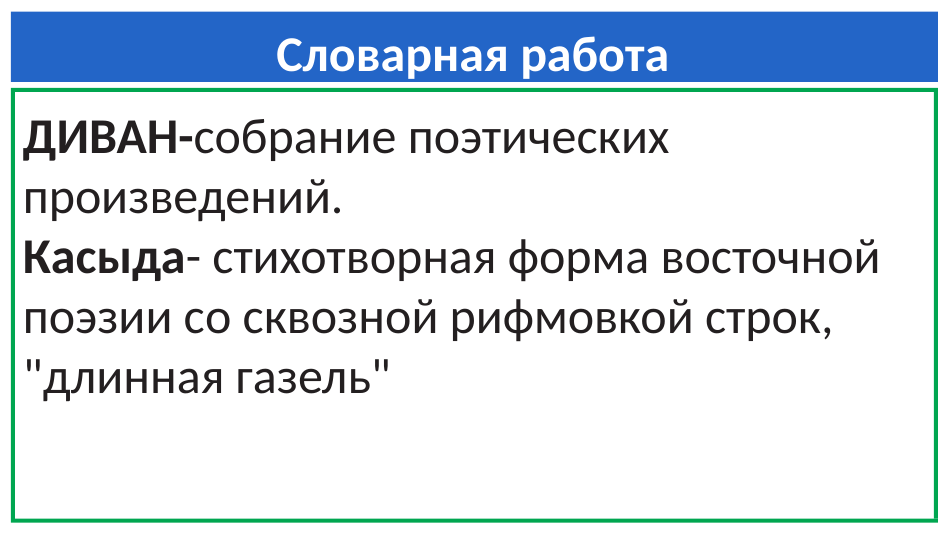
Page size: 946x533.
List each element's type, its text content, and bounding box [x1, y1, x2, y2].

list ДИВАН-собрание поэтических произведений. Касыда- стихотворная форма восточной поэзии со сквозной рифмовкой строк, "длинная газель" [22, 103, 946, 533]
title Словарная работа [47, 21, 899, 82]
